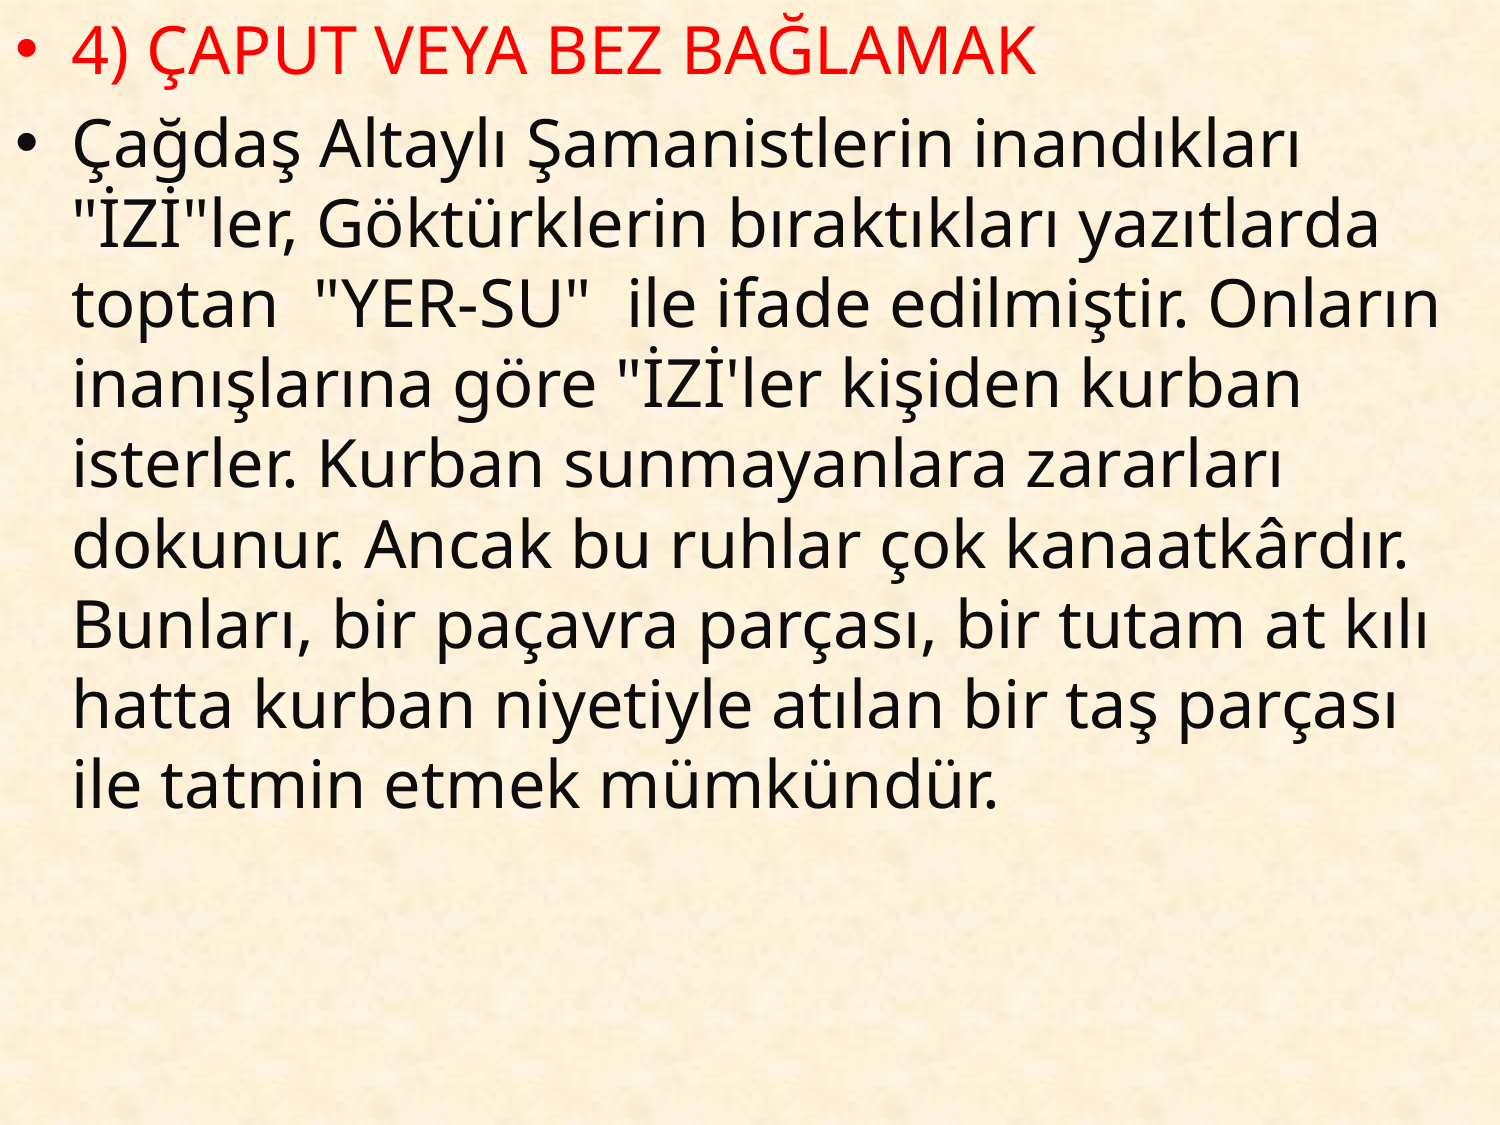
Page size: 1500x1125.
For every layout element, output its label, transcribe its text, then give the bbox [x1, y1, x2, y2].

list 4) ÇAPUT VEYA BEZ BAĞLAMAK Çağdaş Altaylı Şamanistlerin inandıkları "İZİ"ler, Göktürklerin bıraktıkları yazıtlarda toptan "YER-SU" ile ifade edilmiştir. Onların inanışlarına göre "İZİ'ler kişiden kurban isterler. Kurban sunmayanlara zararları dokunur. Ancak bu ruhlar çok kanaatkârdır. Bunları, bir paçavra parçası, bir tutam at kılı hatta kurban niyetiyle atılan bir taş parçası ile tatmin etmek mümkündür. [0, 0, 1500, 1125]
